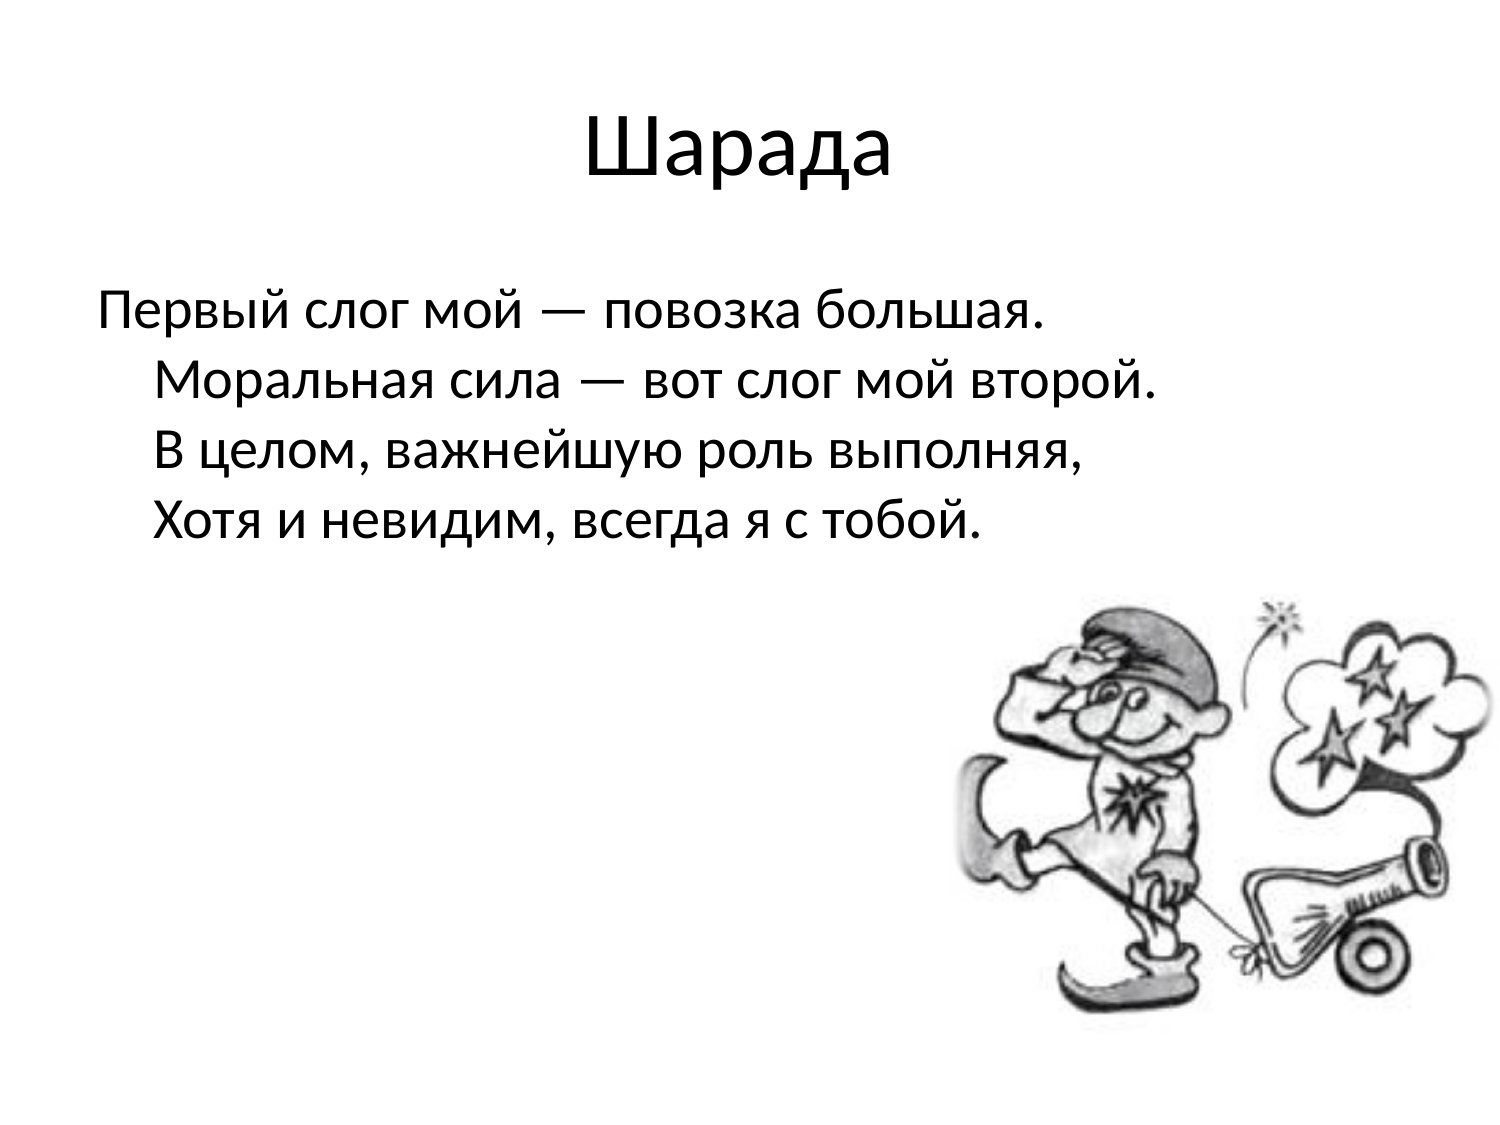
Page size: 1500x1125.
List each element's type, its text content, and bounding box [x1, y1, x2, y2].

title Шарада [75, 45, 1425, 233]
list Первый слог мой — повозка большая. Моральная сила — вот слог мой второй. В целом, важнейшую роль выполняя, Хотя и невидим, всегда я с тобой. [82, 262, 1243, 598]
picture [948, 527, 1500, 1091]
